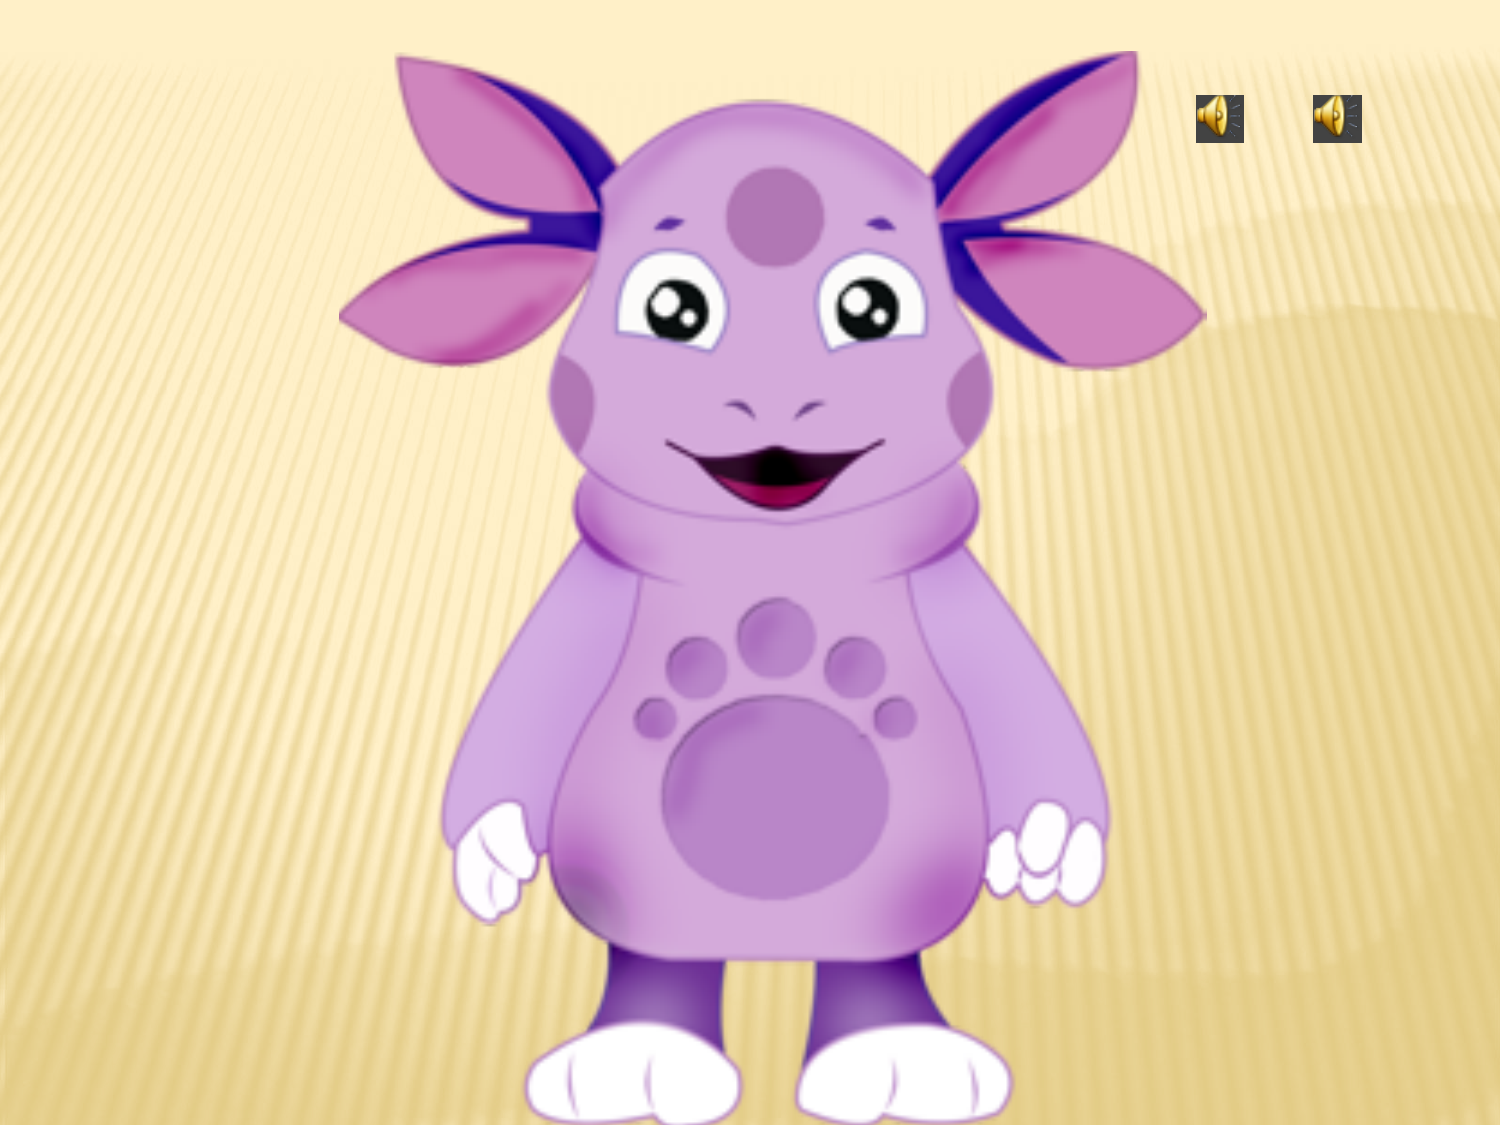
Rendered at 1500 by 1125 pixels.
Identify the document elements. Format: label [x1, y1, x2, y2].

picture [339, 51, 1246, 1125]
picture [1312, 93, 1363, 145]
